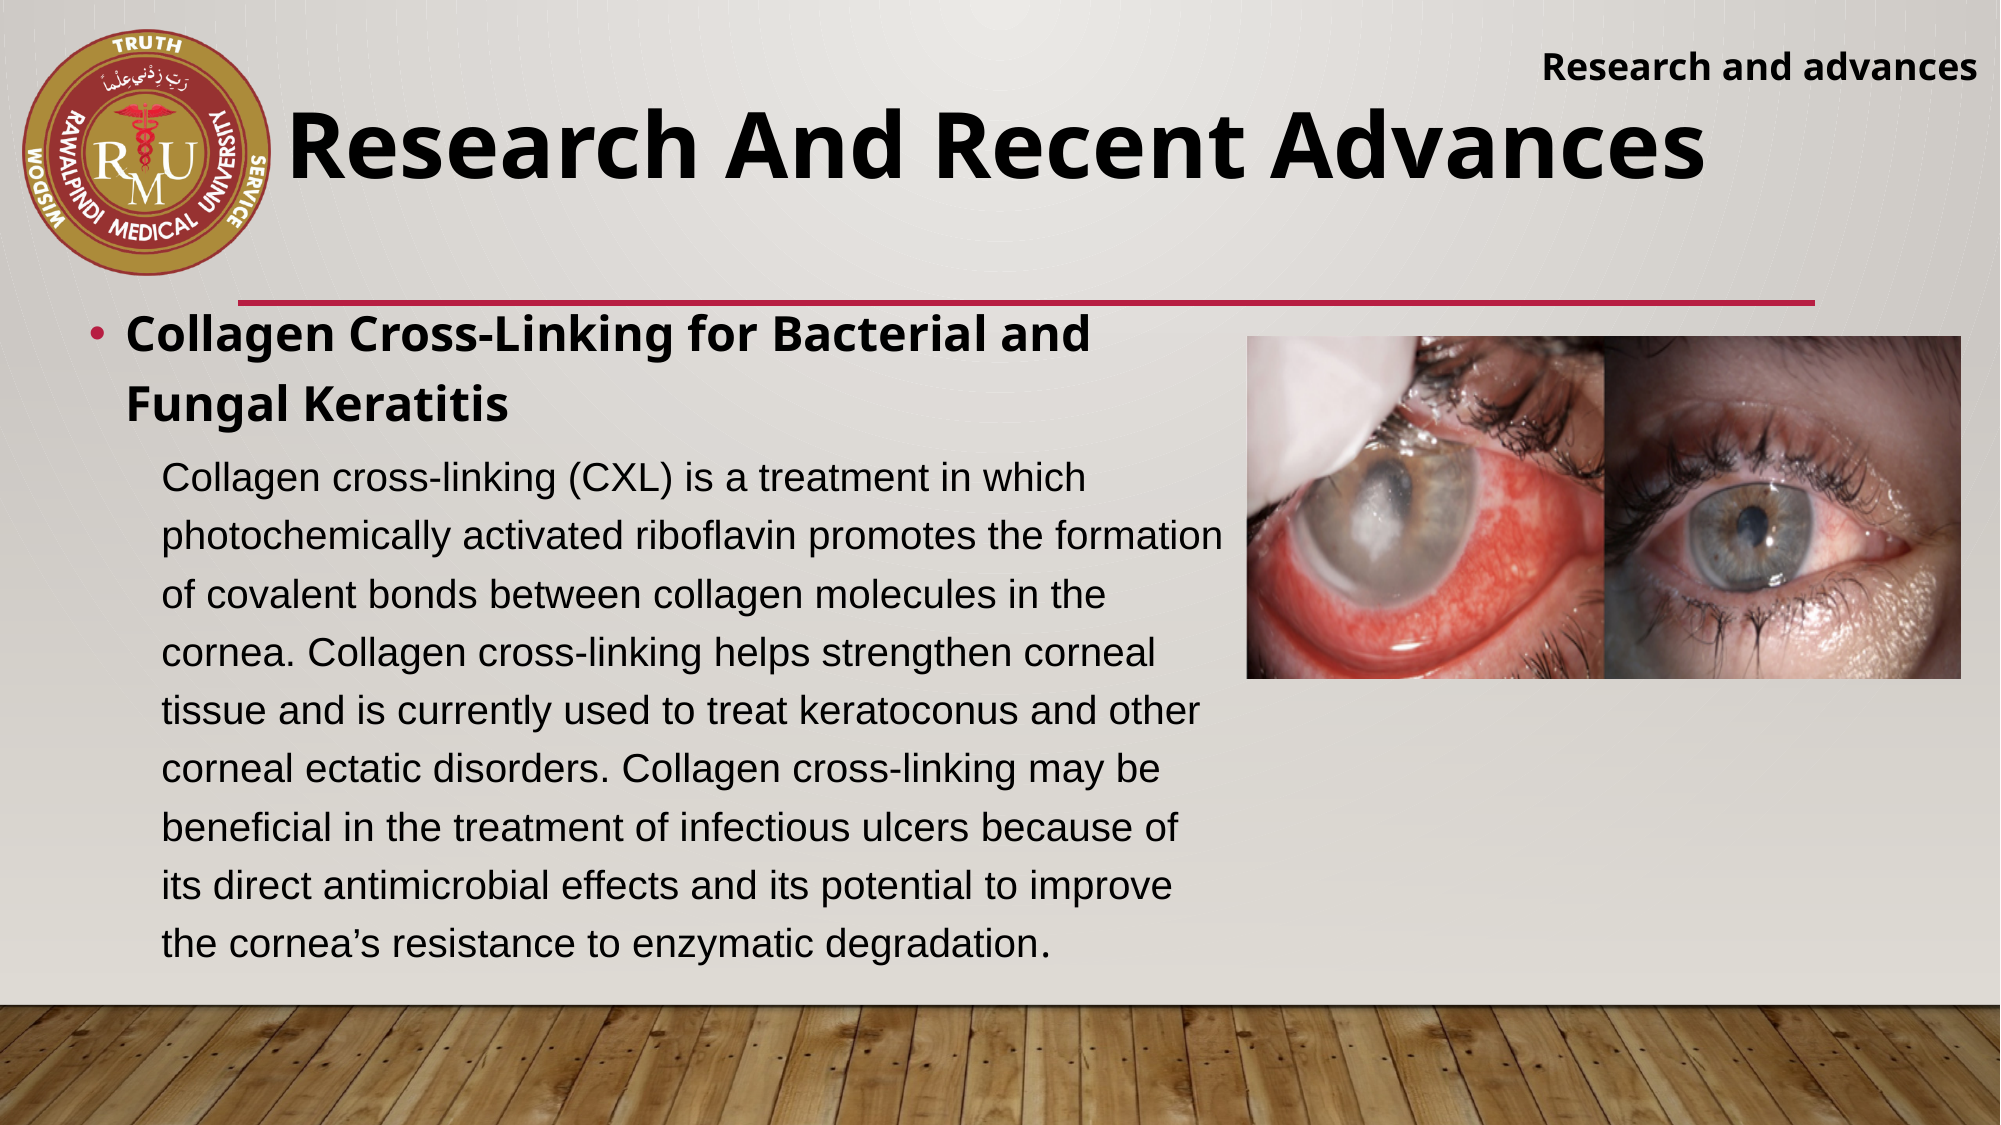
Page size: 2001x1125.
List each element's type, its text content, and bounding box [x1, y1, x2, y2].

picture [0, 1005, 2000, 1125]
picture [1245, 336, 1962, 679]
title Research And Recent Advances [271, 91, 1918, 276]
list Collagen Cross-Linking for Bacterial and Fungal Keratitis Collagen cross-linking (CXL) is a treatment in which photochemically activated riboflavin promotes the formation of covalent bonds between collagen molecules in the cornea. Collagen cross-linking helps strengthen corneal tissue and is currently used to treat keratoconus and other corneal ectatic disorders. Collagen cross-linking may be beneficial in the treatment of infectious ulcers because of its direct antimicrobial effects and its potential to improve the cornea’s resistance to enzymatic degradation. [73, 284, 1246, 1035]
text_box Research and advances [1526, 35, 1994, 96]
picture [22, 28, 271, 276]
